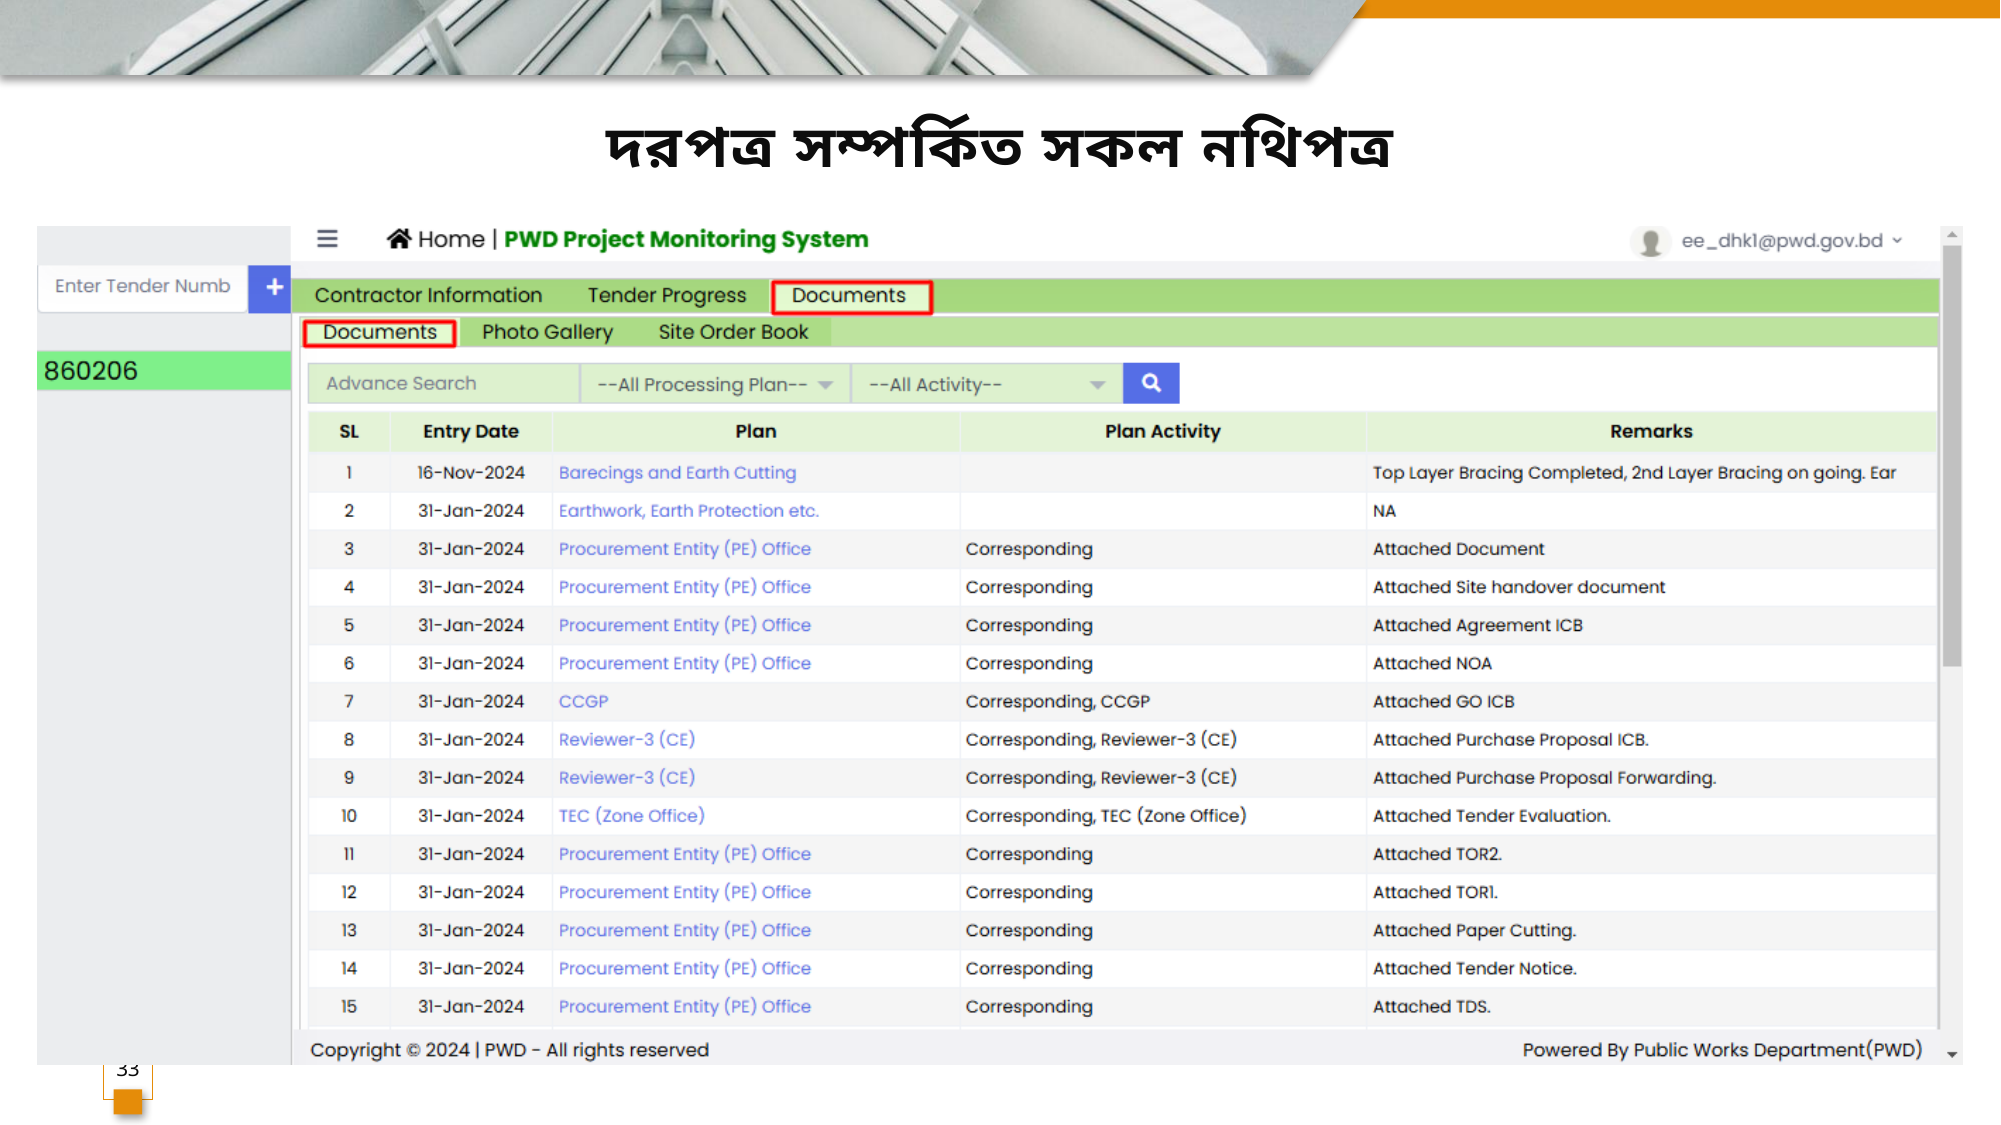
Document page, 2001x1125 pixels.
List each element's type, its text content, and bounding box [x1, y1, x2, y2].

picture [0, 0, 1367, 76]
text_box [113, 1089, 143, 1115]
picture [37, 226, 1963, 1065]
slide_number 33 [103, 1076, 153, 1100]
title দরপত্র সম্পর্কিত সকল নথিপত্র [0, 96, 2000, 188]
